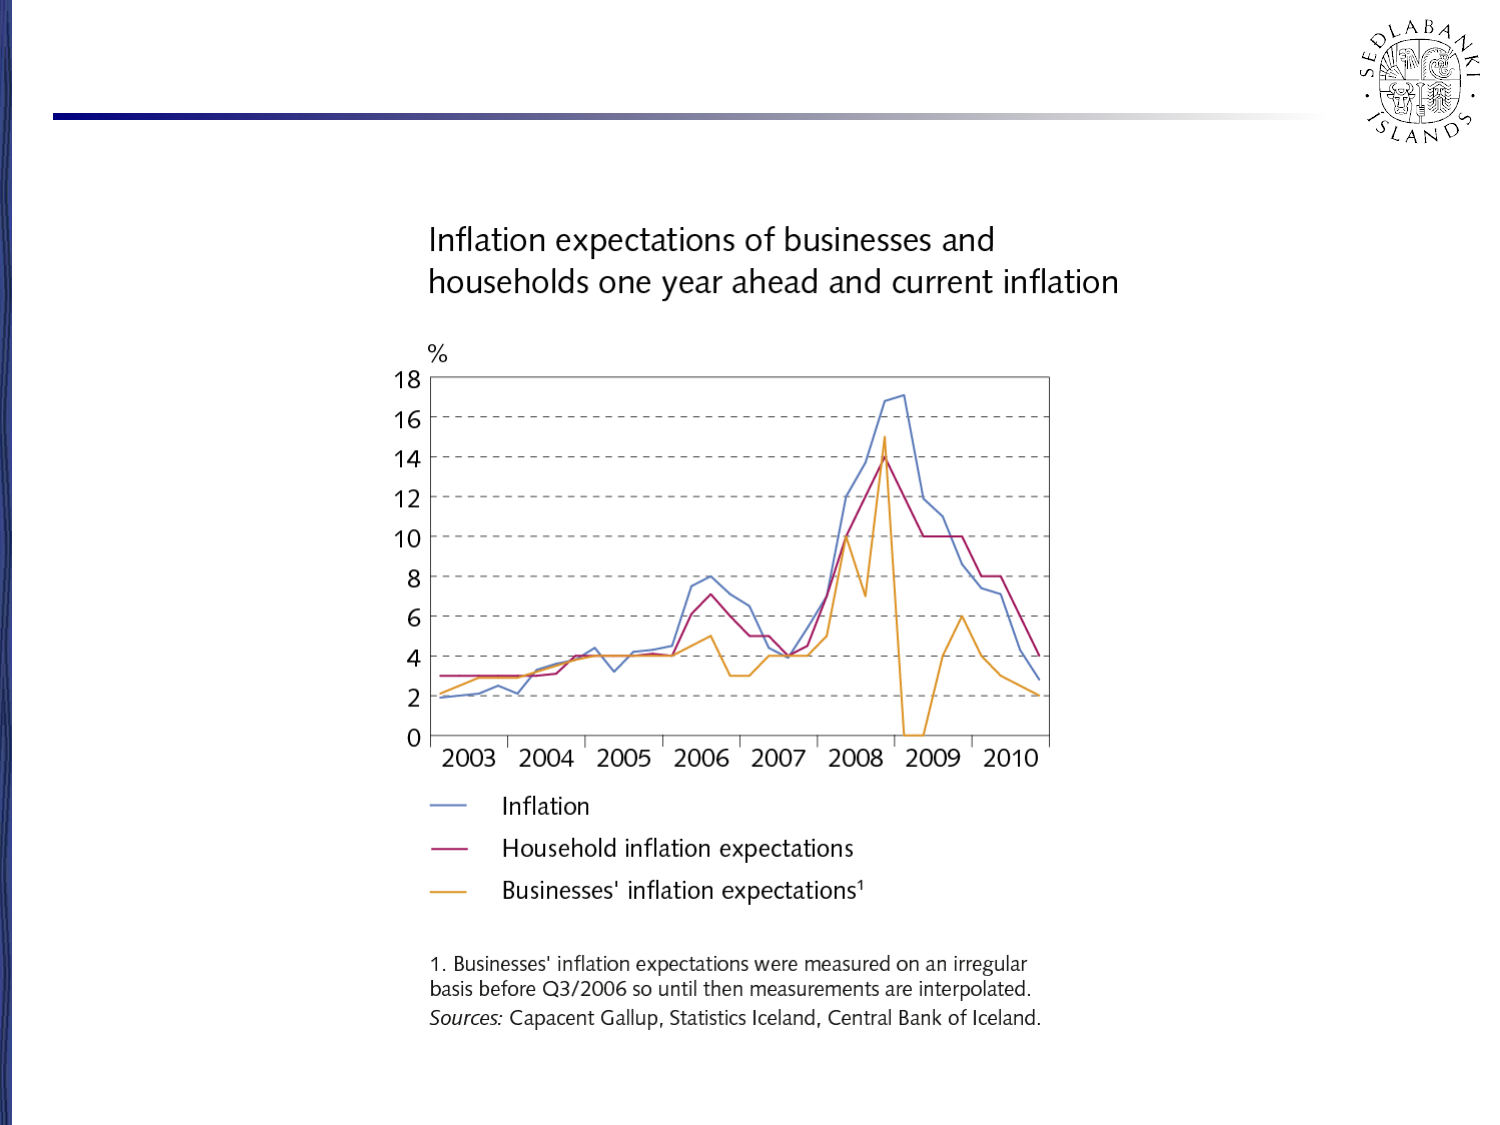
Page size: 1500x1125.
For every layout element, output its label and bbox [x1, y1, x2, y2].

picture [0, 0, 12, 1125]
picture [1357, 18, 1482, 149]
list [393, 177, 1119, 1030]
